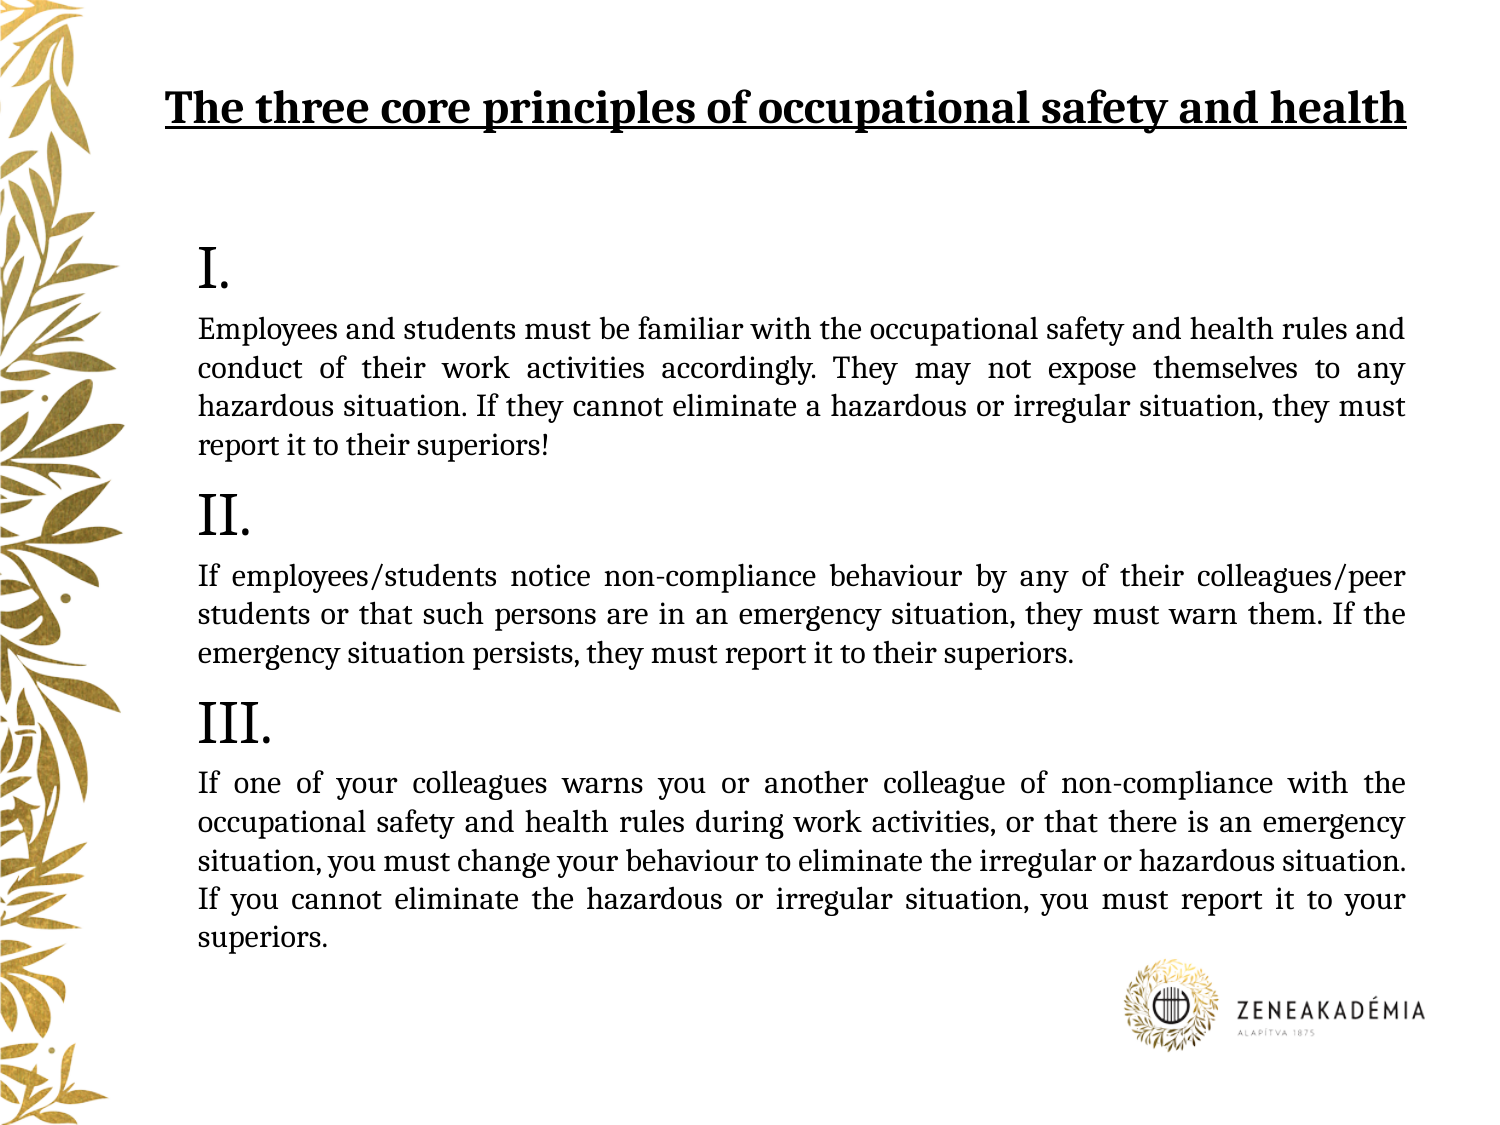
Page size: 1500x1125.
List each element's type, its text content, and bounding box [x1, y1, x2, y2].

title The three core principles of occupational safety and health [147, 45, 1425, 164]
list I. Employees and students must be familiar with the occupational safety and health rules and conduct of their work activities accordingly. They may not expose themselves to any hazardous situation. If they cannot eliminate a hazardous or irregular situation, they must report it to their superiors! II. If employees/students notice non-compliance behaviour by any of their colleagues/peer students or that such persons are in an emergency situation, they must warn them. If the emergency situation persists, they must report it to their superiors. III. If one of your colleagues warns you or another colleague of non-compliance with the occupational safety and health rules during work activities, or that there is an emergency situation, you must change your behaviour to eliminate the irregular or hazardous situation. If you cannot eliminate the hazardous or irregular situation, you must report it to your superiors. [183, 219, 1424, 965]
picture [0, 0, 1500, 1125]
